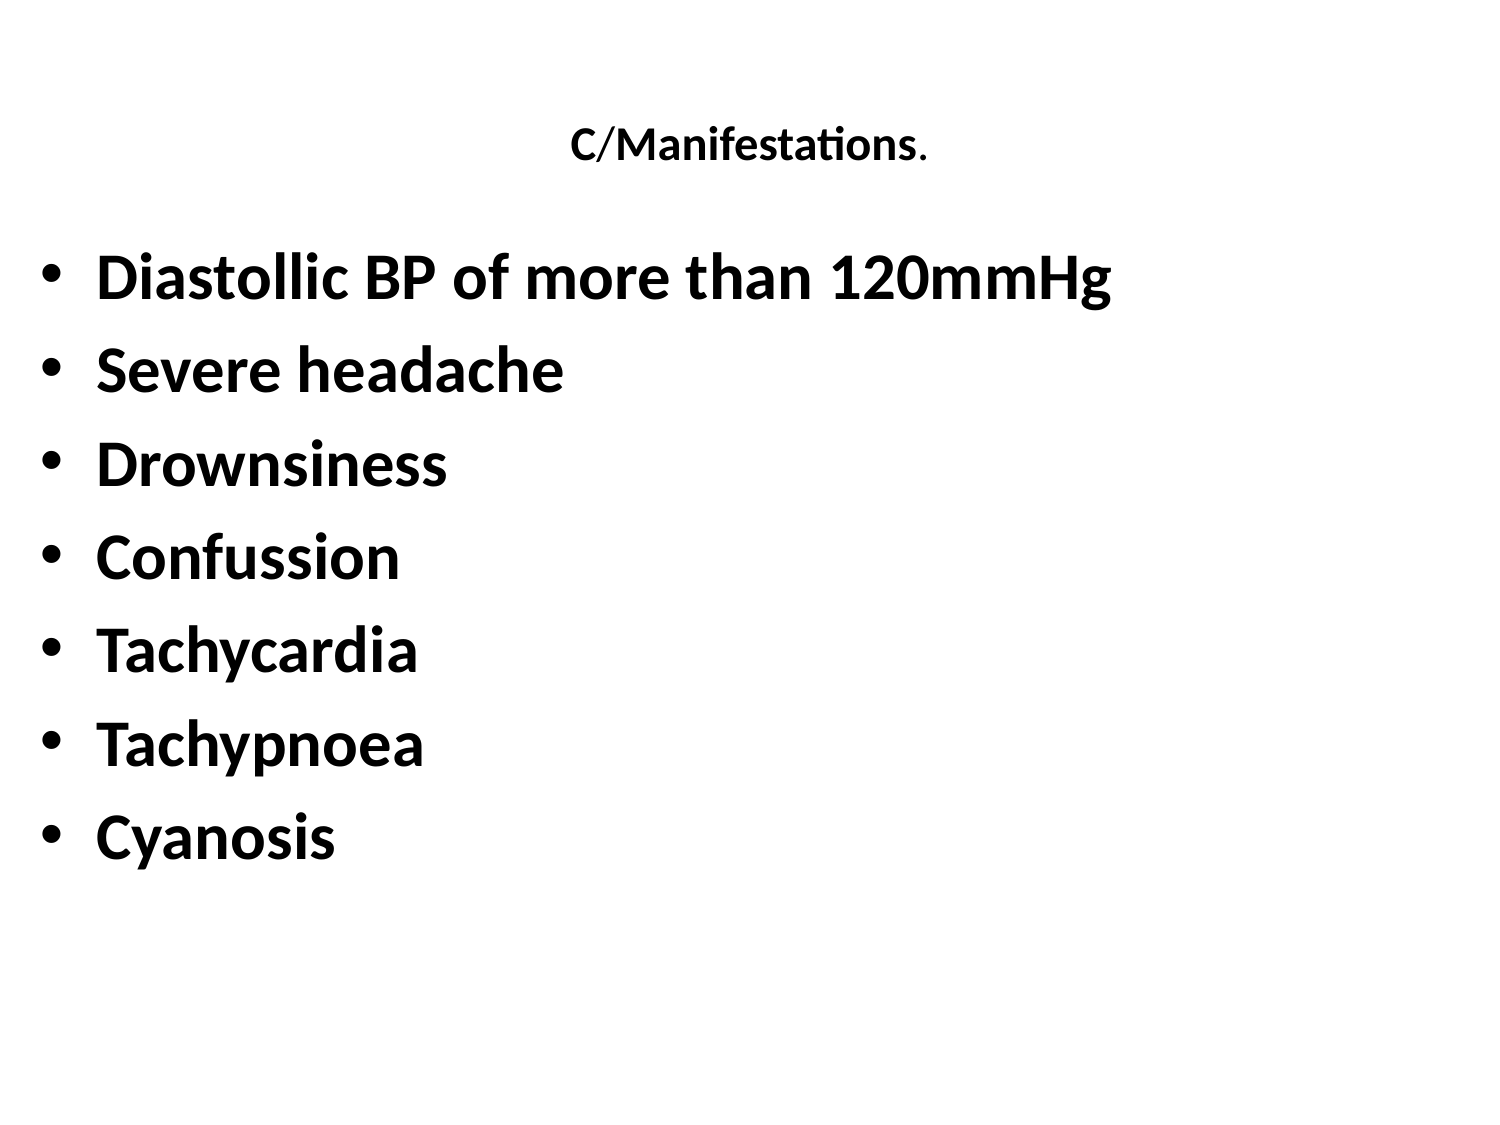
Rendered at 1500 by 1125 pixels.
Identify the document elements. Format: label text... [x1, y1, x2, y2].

title C/Manifestations. [75, 45, 1425, 224]
list Diastollic BP of more than 120mmHg Severe headache Drownsiness Confussion Tachycardia Tachypnoea Cyanosis [24, 224, 1450, 1063]
